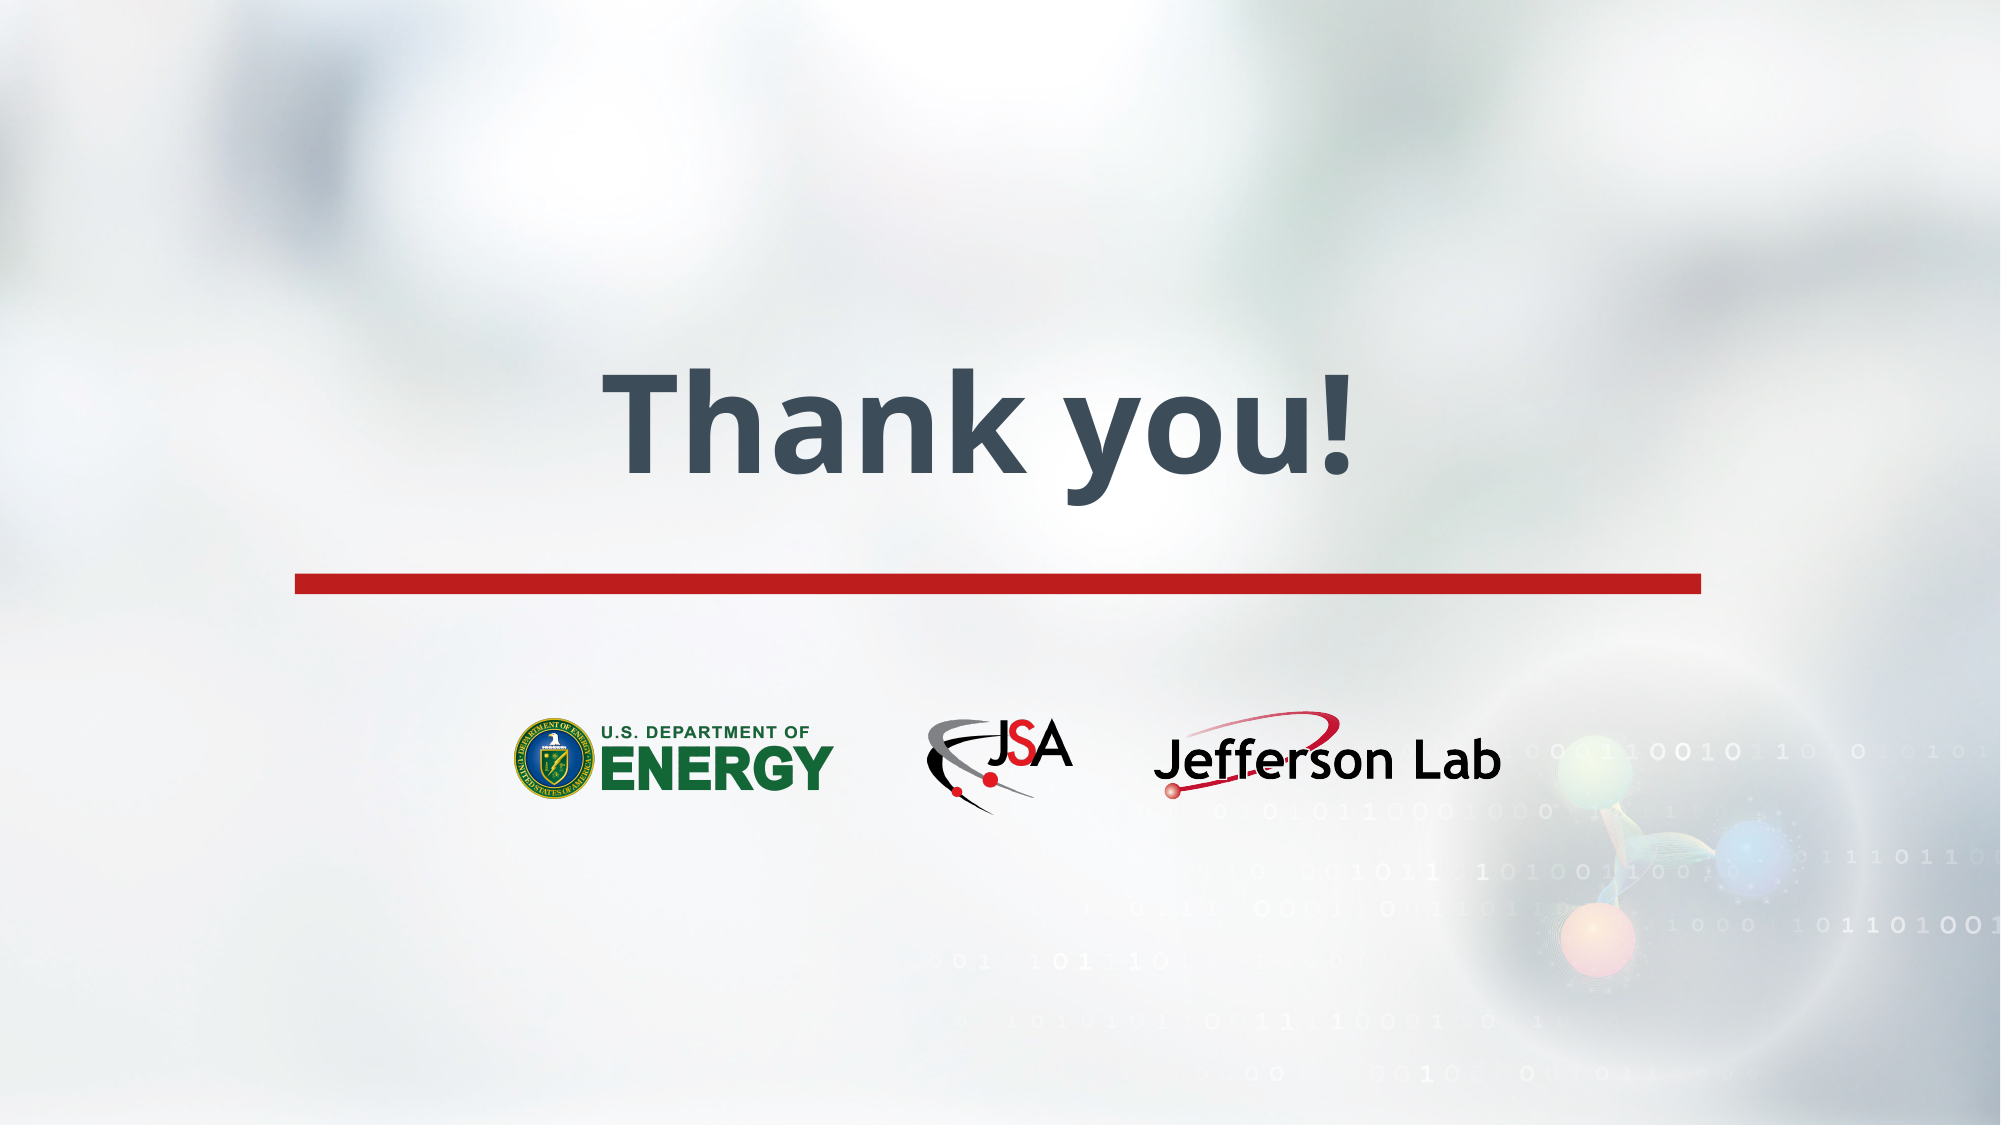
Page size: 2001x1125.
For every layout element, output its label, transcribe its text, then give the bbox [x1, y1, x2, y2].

text_box [294, 573, 1702, 595]
title Thank you! [205, 284, 1752, 574]
picture [0, 0, 2001, 1125]
